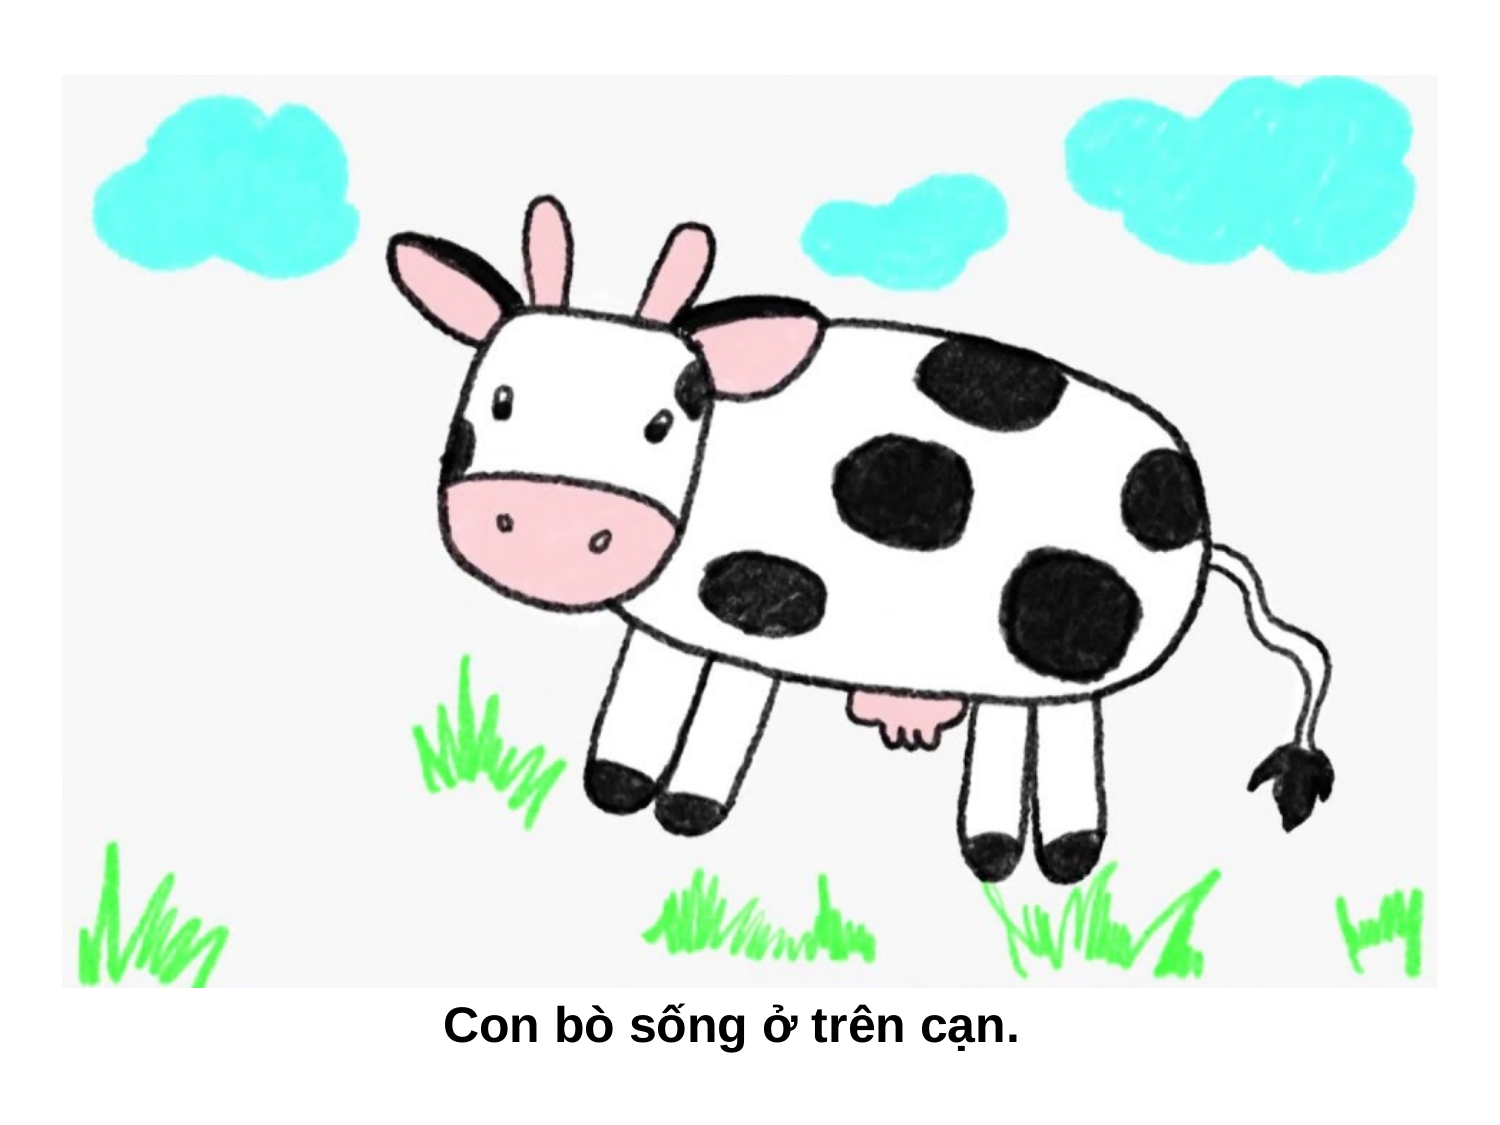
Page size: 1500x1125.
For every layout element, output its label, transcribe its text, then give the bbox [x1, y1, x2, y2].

picture [62, 74, 1438, 988]
text_box Con bò sống ở trên cạn. [428, 997, 1279, 1060]
